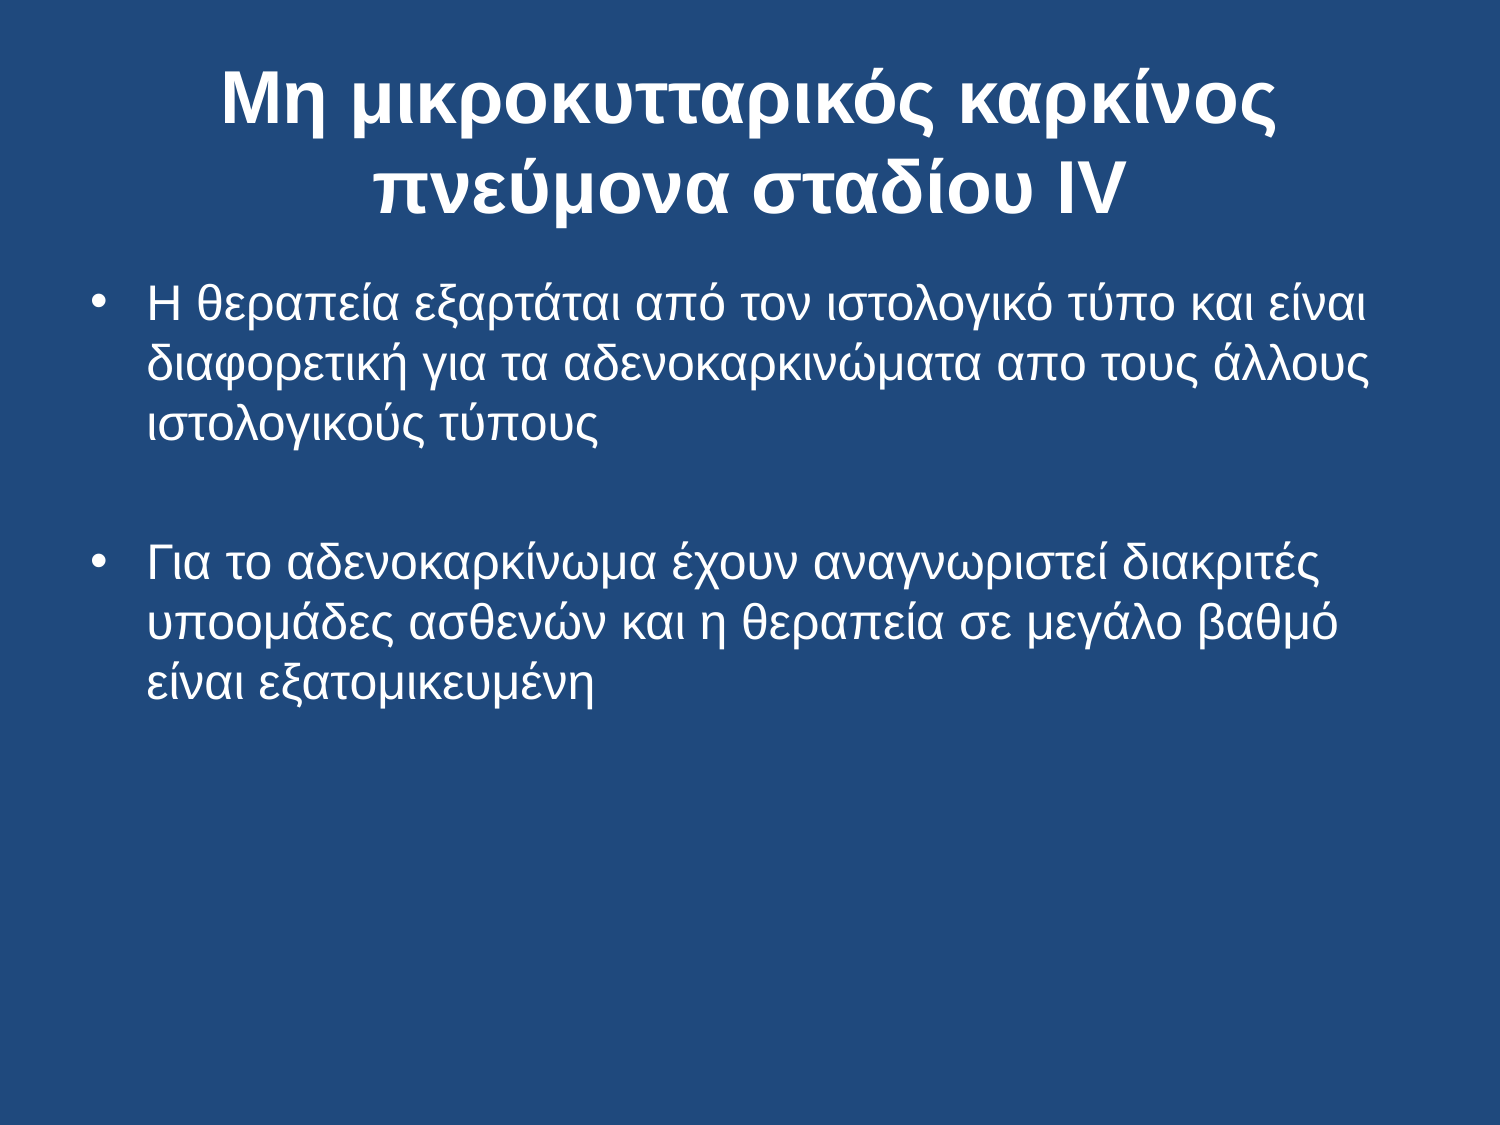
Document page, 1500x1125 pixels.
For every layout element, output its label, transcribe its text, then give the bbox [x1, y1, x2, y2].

title Μη μικροκυτταρικός καρκίνος πνεύμονα σταδίου IV [75, 45, 1425, 233]
list Η θεραπεία εξαρτάται από τον ιστολογικό τύπο και είναι διαφορετική για τα αδενοκαρκινώματα απο τους άλλους ιστολογικούς τύπους Για το αδενοκαρκίνωμα έχουν αναγνωριστεί διακριτές υποομάδες ασθενών και η θεραπεία σε μεγάλο βαθμό είναι εξατομικευμένη [75, 262, 1425, 1005]
